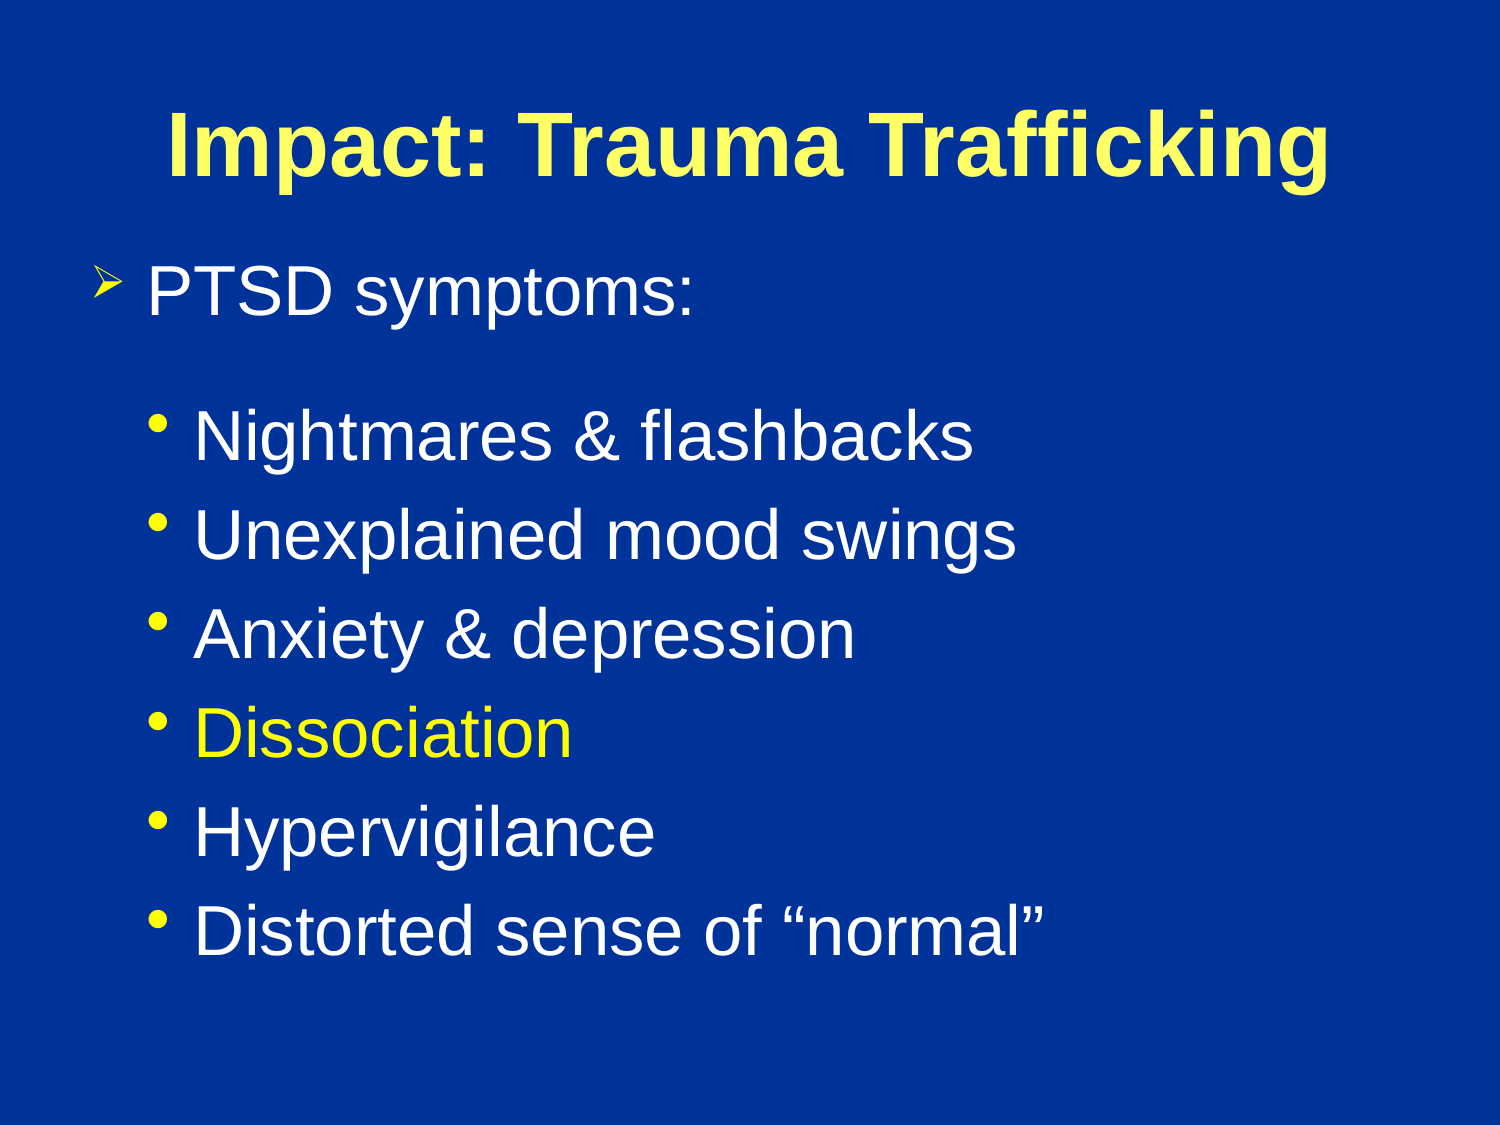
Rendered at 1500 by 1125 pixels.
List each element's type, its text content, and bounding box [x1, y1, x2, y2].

title Impact: Trauma Trafficking [75, 45, 1425, 234]
list PTSD symptoms: Nightmares & flashbacks Unexplained mood swings Anxiety & depression Dissociation Hypervigilance Distorted sense of “normal” [75, 237, 1425, 981]
